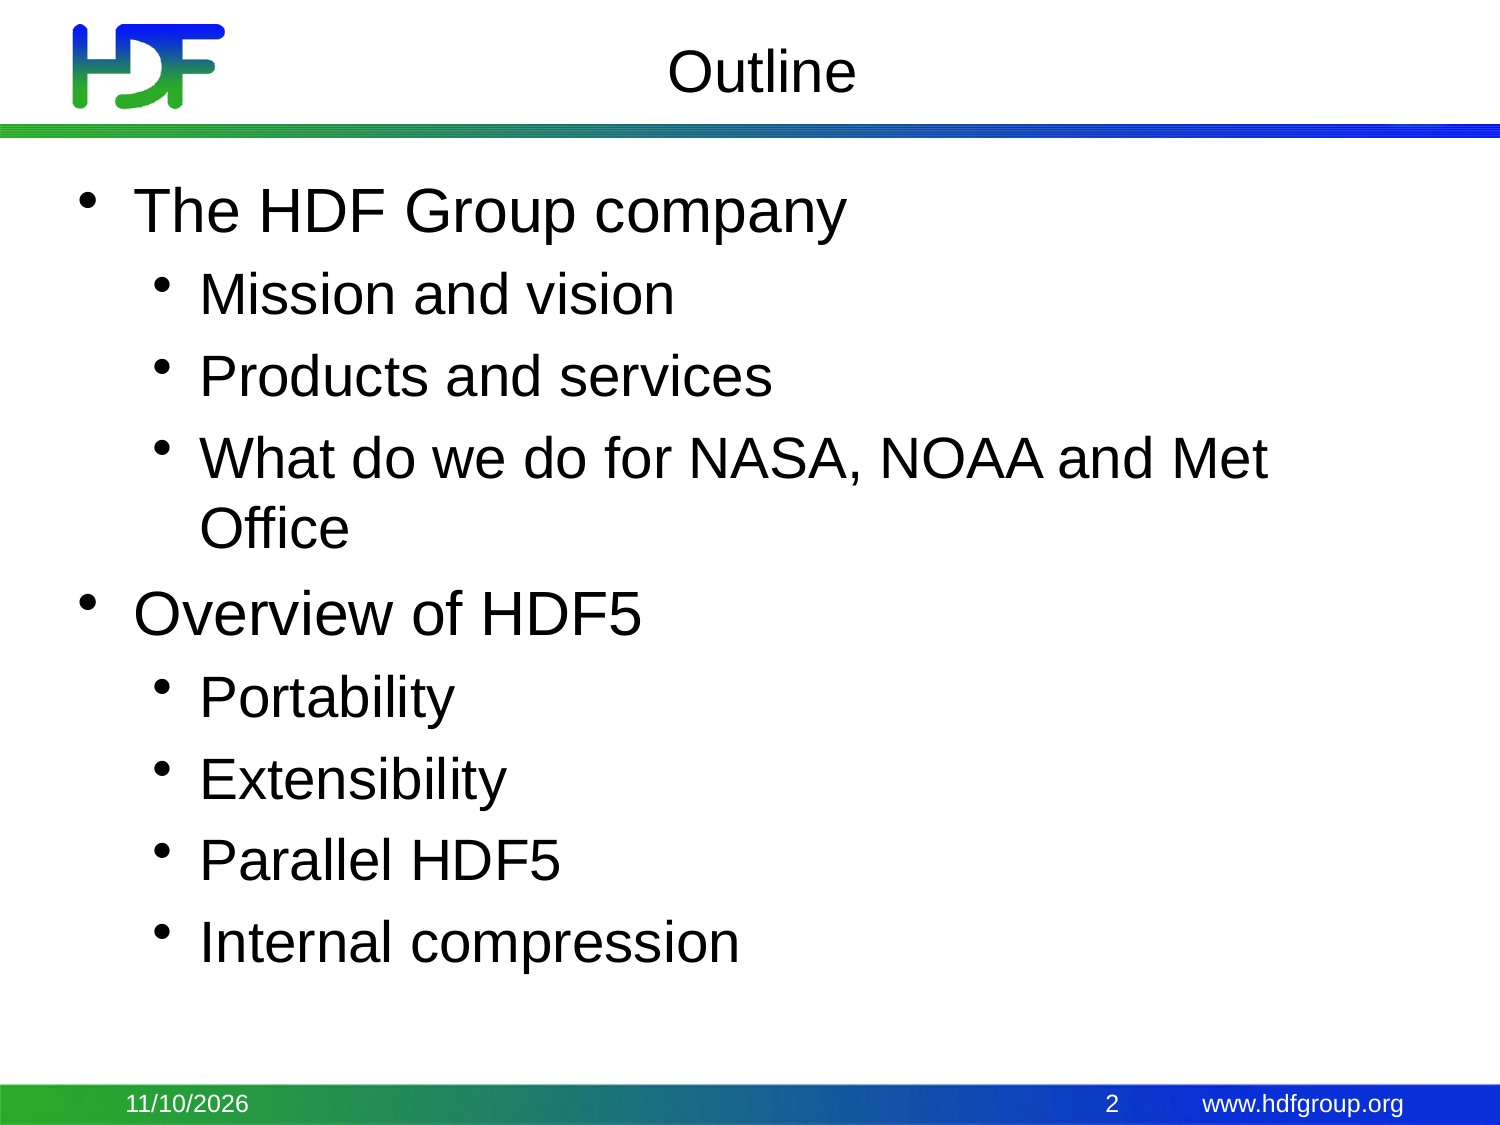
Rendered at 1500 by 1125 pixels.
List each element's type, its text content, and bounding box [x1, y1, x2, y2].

title Outline [187, 24, 1338, 113]
list The HDF Group company Mission and vision Products and services What do we do for NASA, NOAA and Met Office Overview of HDF5 Portability Extensibility Parallel HDF5 Internal compression [62, 162, 1450, 1063]
picture [0, 0, 1500, 1125]
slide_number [0, 1087, 376, 1125]
slide_number 2 [1049, 1087, 1176, 1125]
